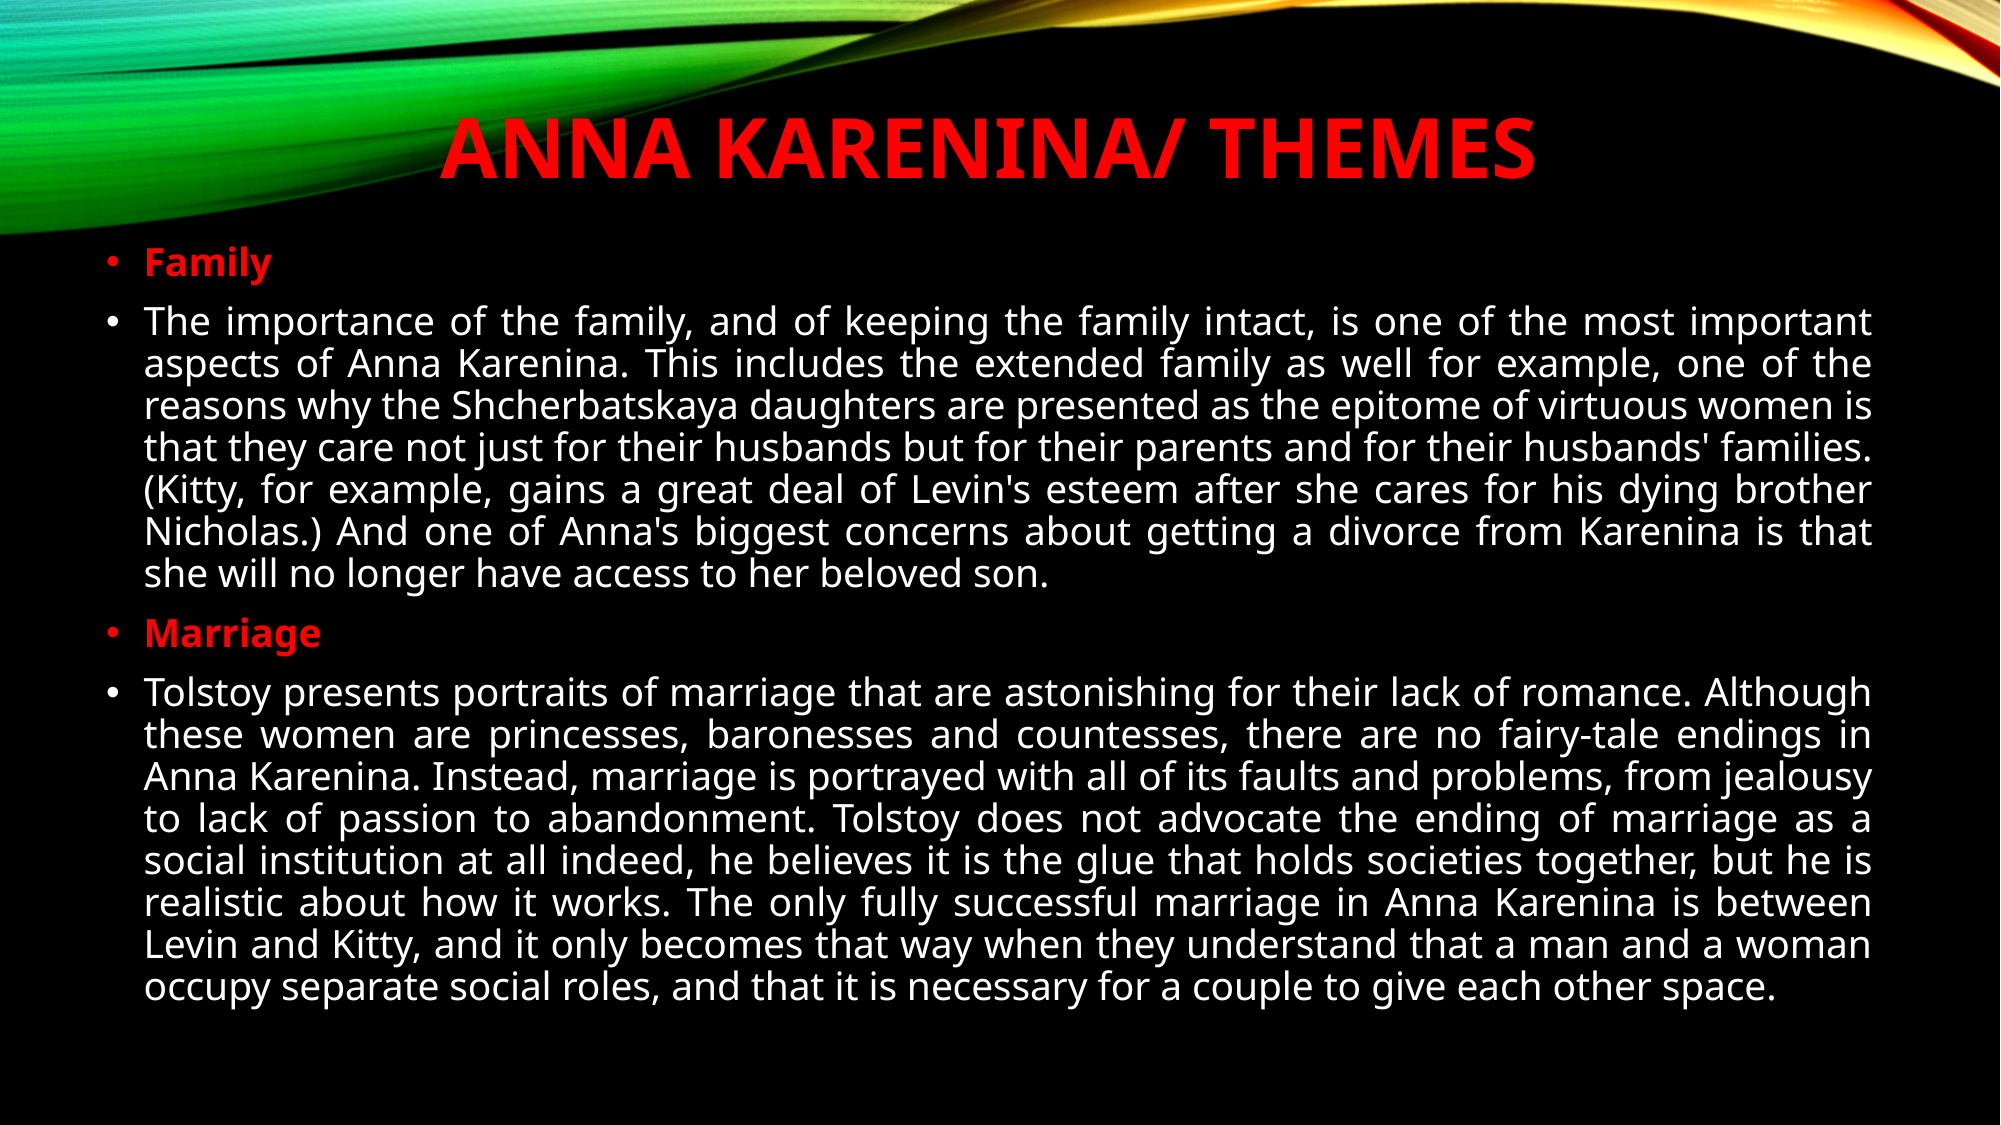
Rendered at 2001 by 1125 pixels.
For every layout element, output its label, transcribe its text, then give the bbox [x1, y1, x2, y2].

picture [0, 0, 2000, 237]
title Anna Karenina/ themes [91, 50, 1888, 235]
list Family The importance of the family, and of keeping the family intact, is one of the most important aspects of Anna Karenina. This includes the extended family as well for example, one of the reasons why the Shcherbatskaya daughters are presented as the epitome of virtuous women is that they care not just for their husbands but for their parents and for their husbands' families. (Kitty, for example, gains a great deal of Levin's esteem after she cares for his dying brother Nicholas.) And one of Anna's biggest concerns about getting a divorce from Karenina is that she will no longer have access to her beloved son. Marriage Tolstoy presents portraits of marriage that are astonishing for their lack of romance. Although these women are princesses, baronesses and countesses, there are no fairy-tale endings in Anna Karenina. Instead, marriage is portrayed with all of its faults and problems, from jealousy to lack of passion to abandonment. Tolstoy does not advocate the ending of marriage as a social institution at all indeed, he believes it is the glue that holds societies together, but he is realistic about how it works. The only fully successful marriage in Anna Karenina is between Levin and Kitty, and it only becomes that way when they understand that a man and a woman occupy separate social roles, and that it is necessary for a couple to give each other space. [91, 235, 1888, 1021]
